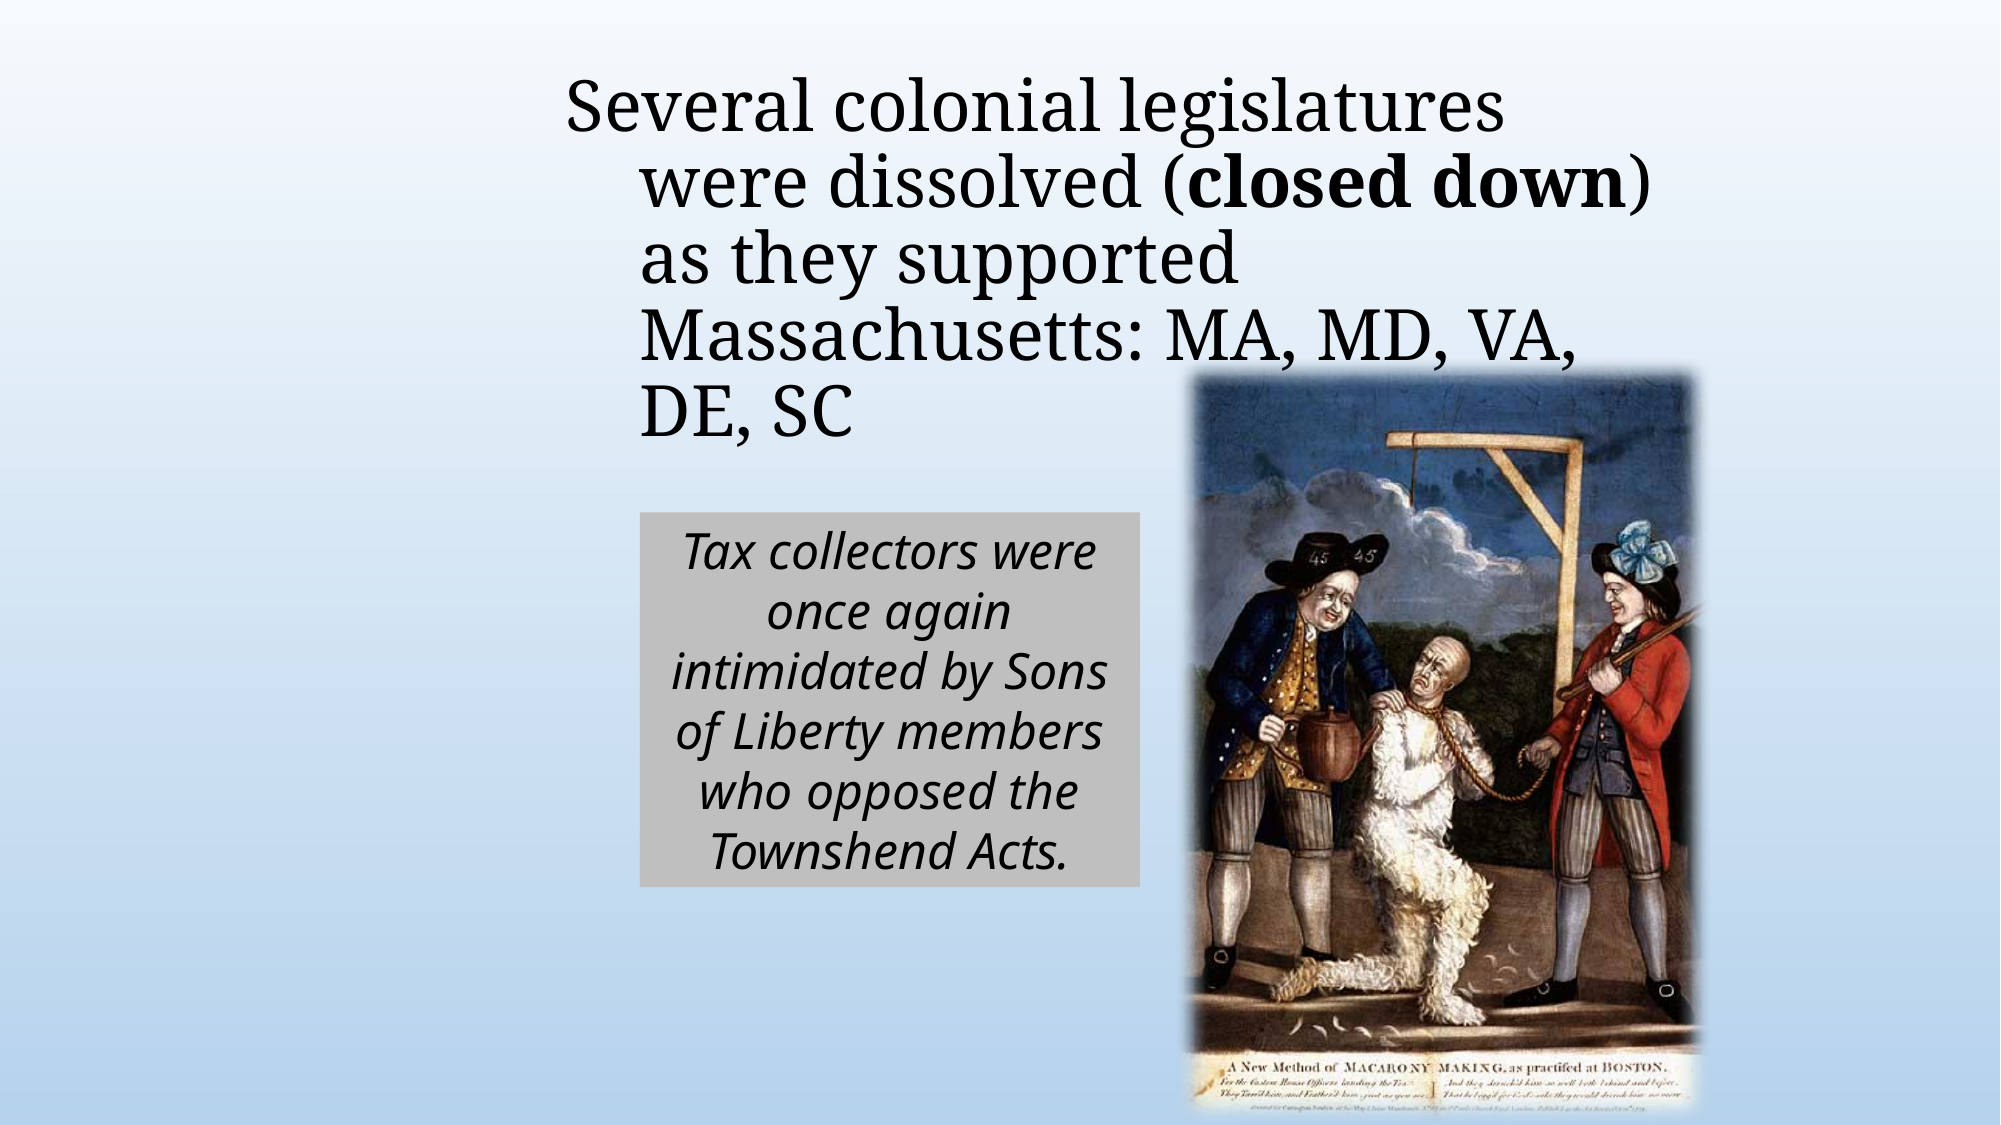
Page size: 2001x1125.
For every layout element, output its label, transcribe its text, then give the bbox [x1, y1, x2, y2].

text_box Tax collectors were once again intimidated by Sons of Liberty members who opposed the Townshend Acts. [639, 512, 1140, 888]
picture [1174, 356, 1711, 1125]
list Several colonial legislatures were dissolved (closed down) as they supported Massachusetts: MA, MD, VA, DE, SC [474, 62, 1711, 713]
